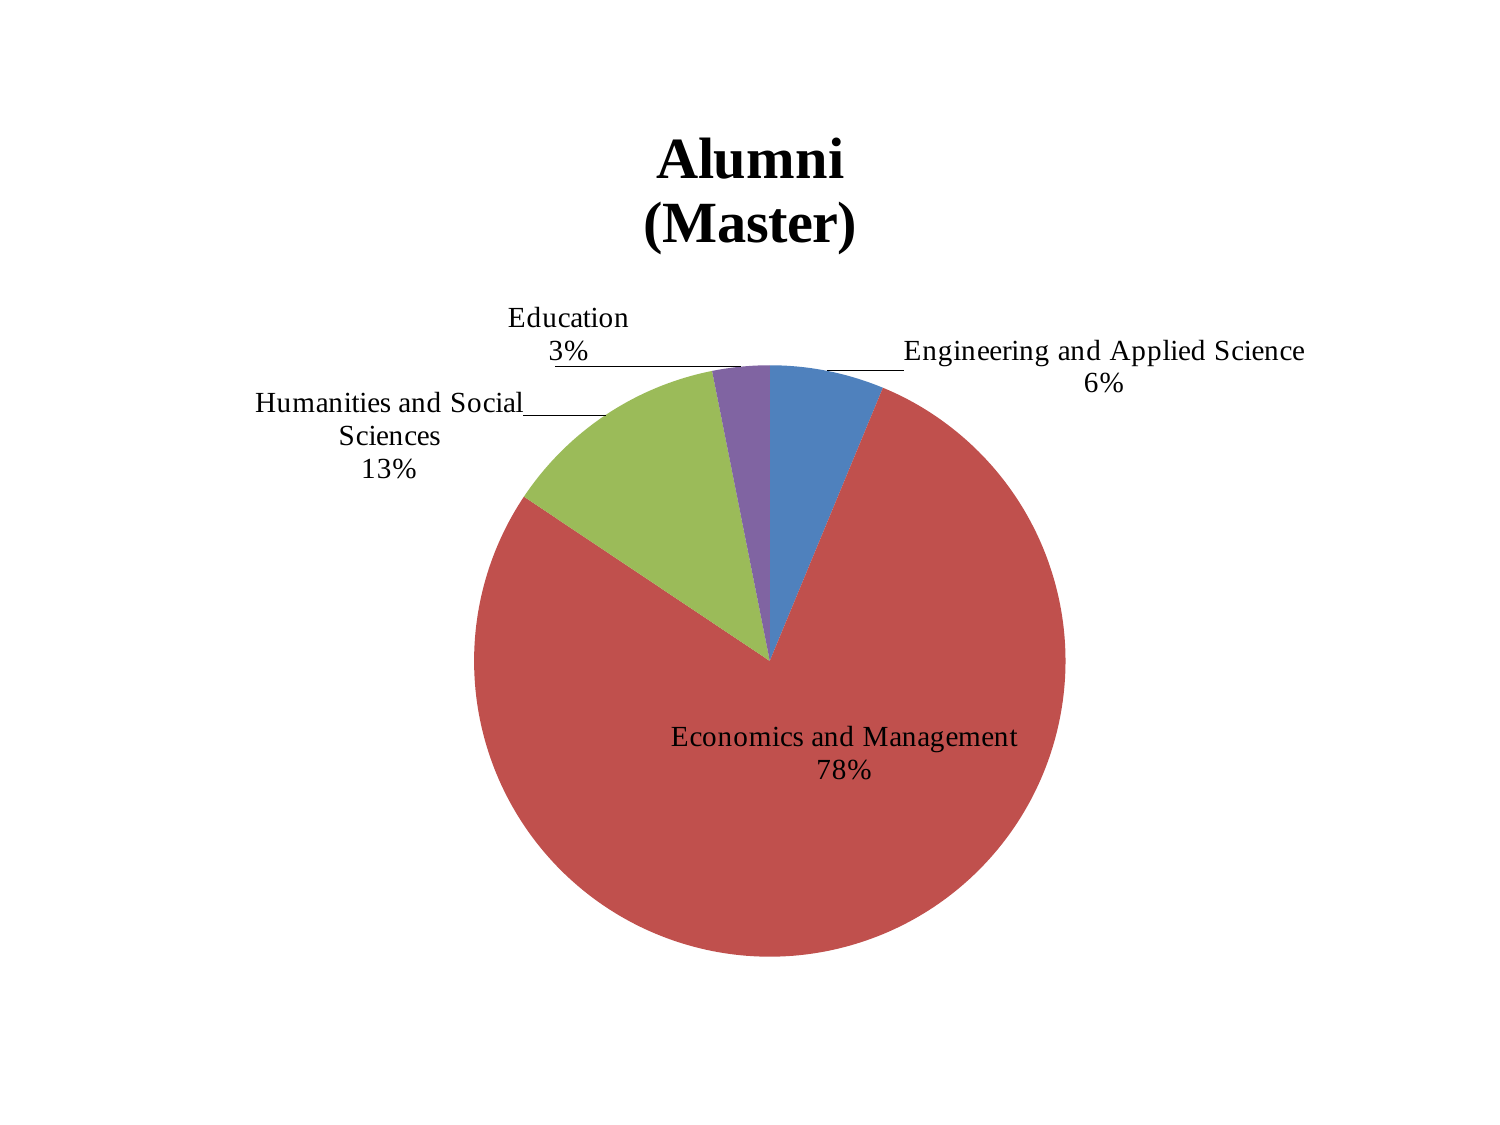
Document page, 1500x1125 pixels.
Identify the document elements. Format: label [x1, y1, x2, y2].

chart [74, 81, 1426, 1044]
